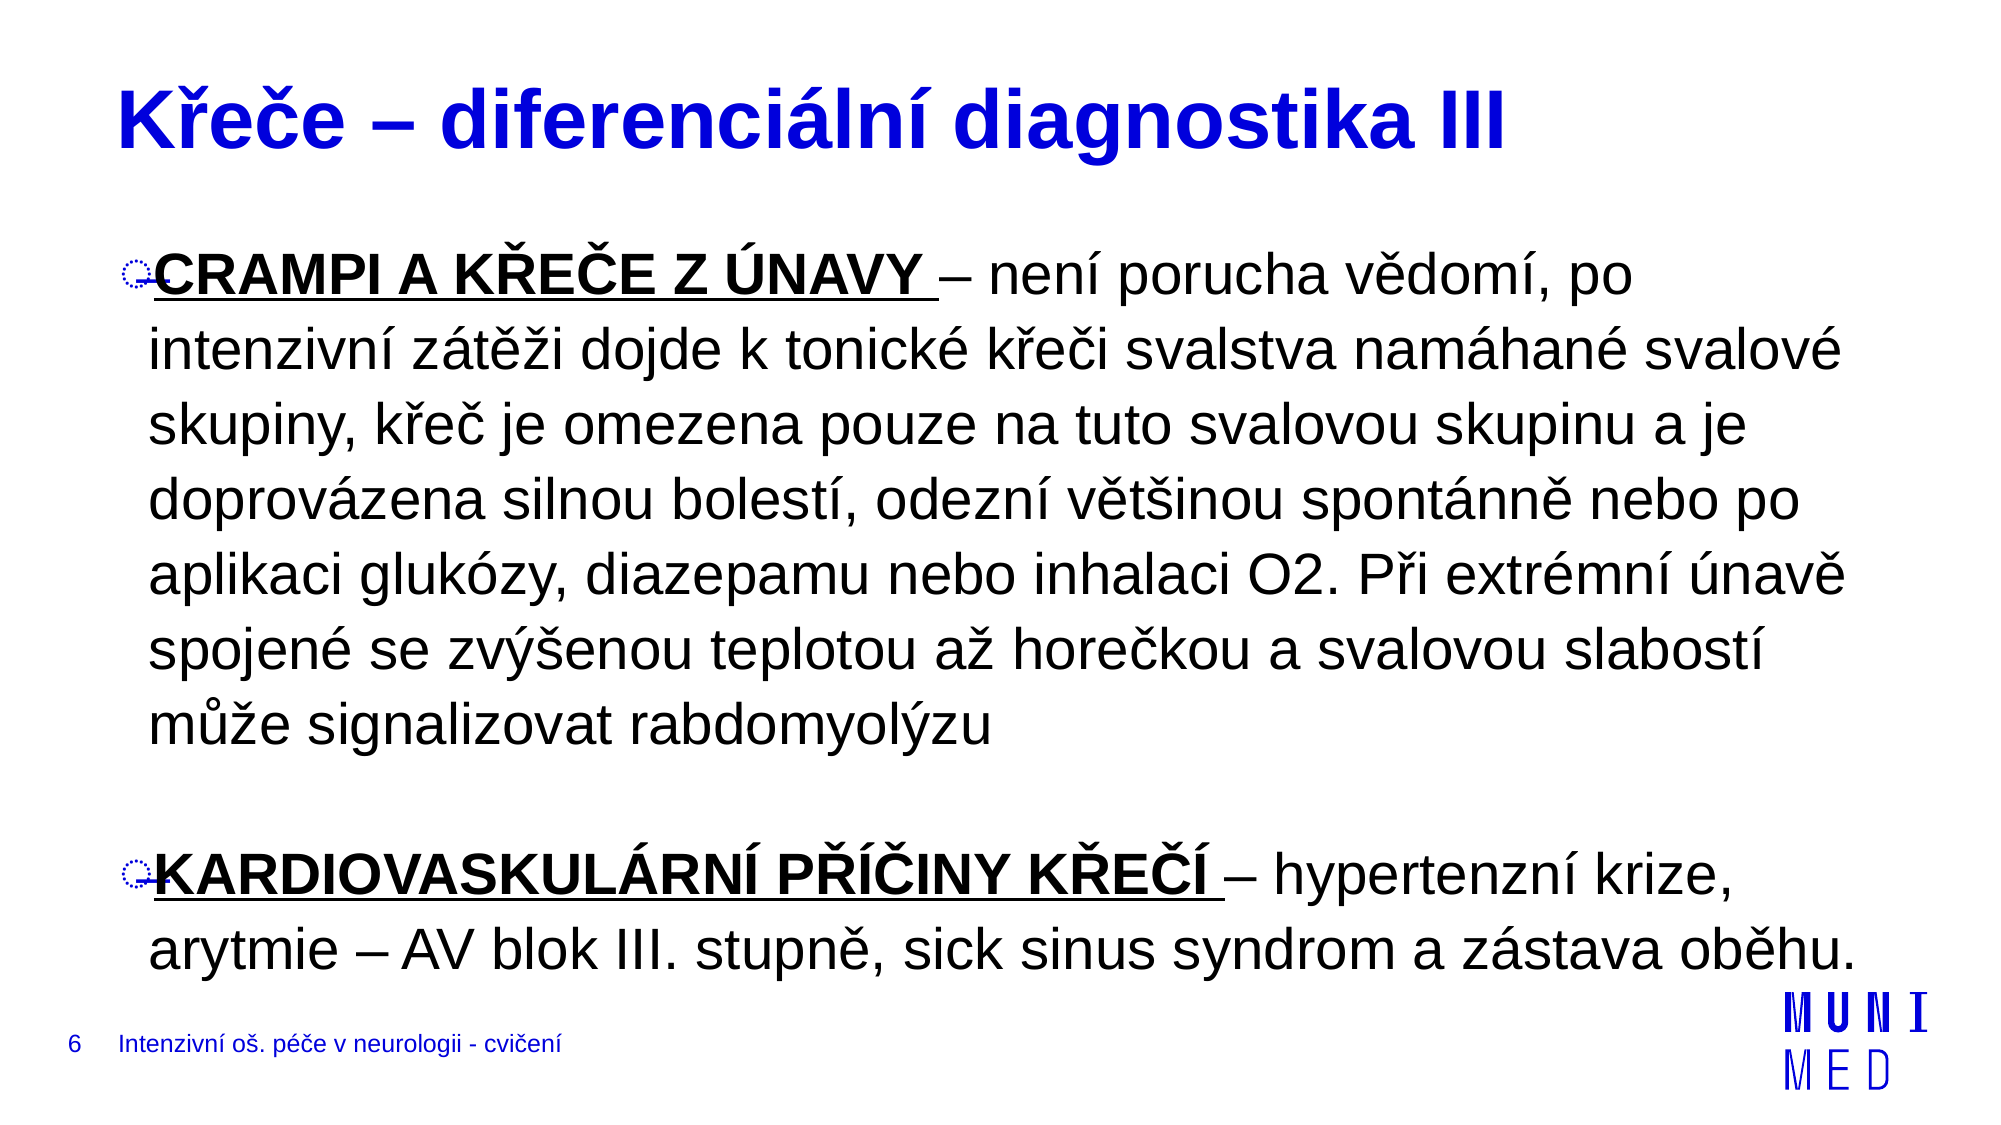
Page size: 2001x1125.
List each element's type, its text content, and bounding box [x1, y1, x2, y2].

footer Intenzivní oš. péče v neurologii - cvičení [118, 1021, 1418, 1063]
list CRAMPI A KŘEČE Z ÚNAVY – není porucha vědomí, po intenzivní zátěži dojde k tonické křeči svalstva namáhané svalové skupiny, křeč je omezena pouze na tuto svalovou skupinu a je doprovázena silnou bolestí, odezní většinou spontánně nebo po aplikaci glukózy, diazepamu nebo inhalaci O2. Při extrémní únavě spojené se zvýšenou teplotou až horečkou a svalovou slabostí může signalizovat rabdomyolýzu Kardiovaskulární příčiny křečí – hypertenzní krize, arytmie – AV blok III. stupně, sick sinus syndrom a zástava oběhu. [107, 231, 1872, 911]
slide_number 6 [67, 1021, 110, 1063]
title Křeče – diferenciální diagnostika III [115, 82, 1880, 157]
